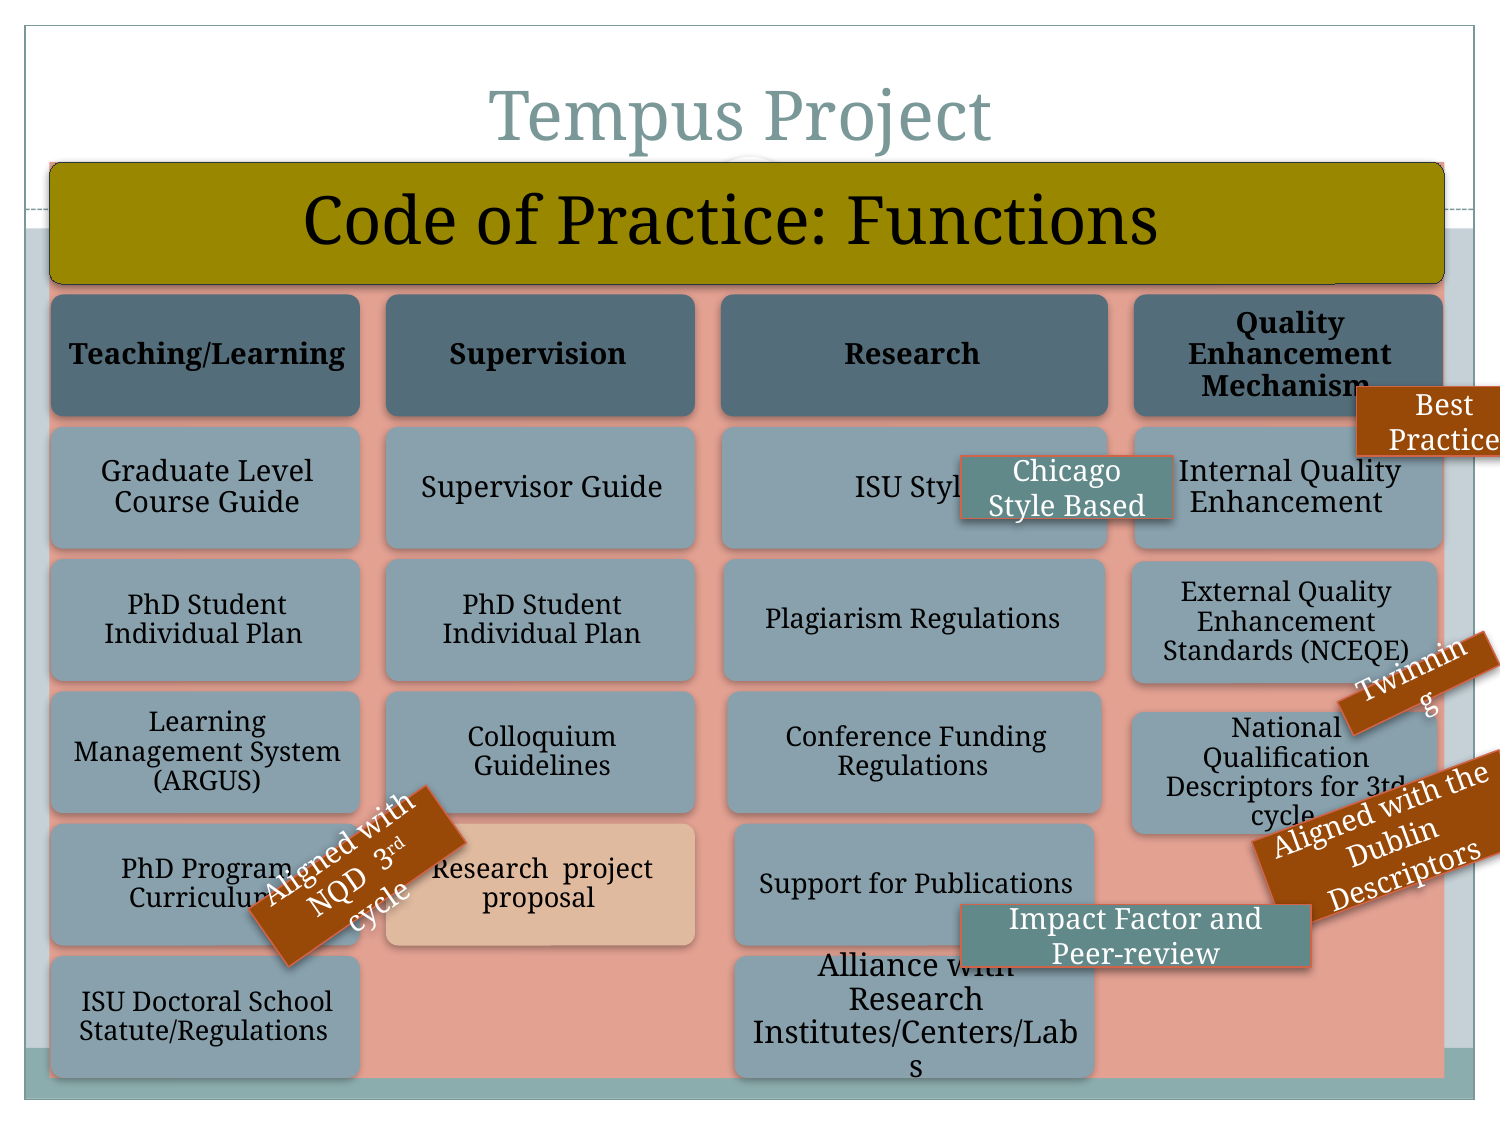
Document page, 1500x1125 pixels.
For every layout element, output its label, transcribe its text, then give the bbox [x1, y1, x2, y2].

text_box Best Practice [1451, 386, 1500, 457]
text_box Twinning [1451, 630, 1500, 690]
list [49, 161, 1445, 1079]
title Tempus Project [49, 37, 1450, 162]
text_box Aligned with the Dublin Descriptors [1451, 749, 1500, 872]
